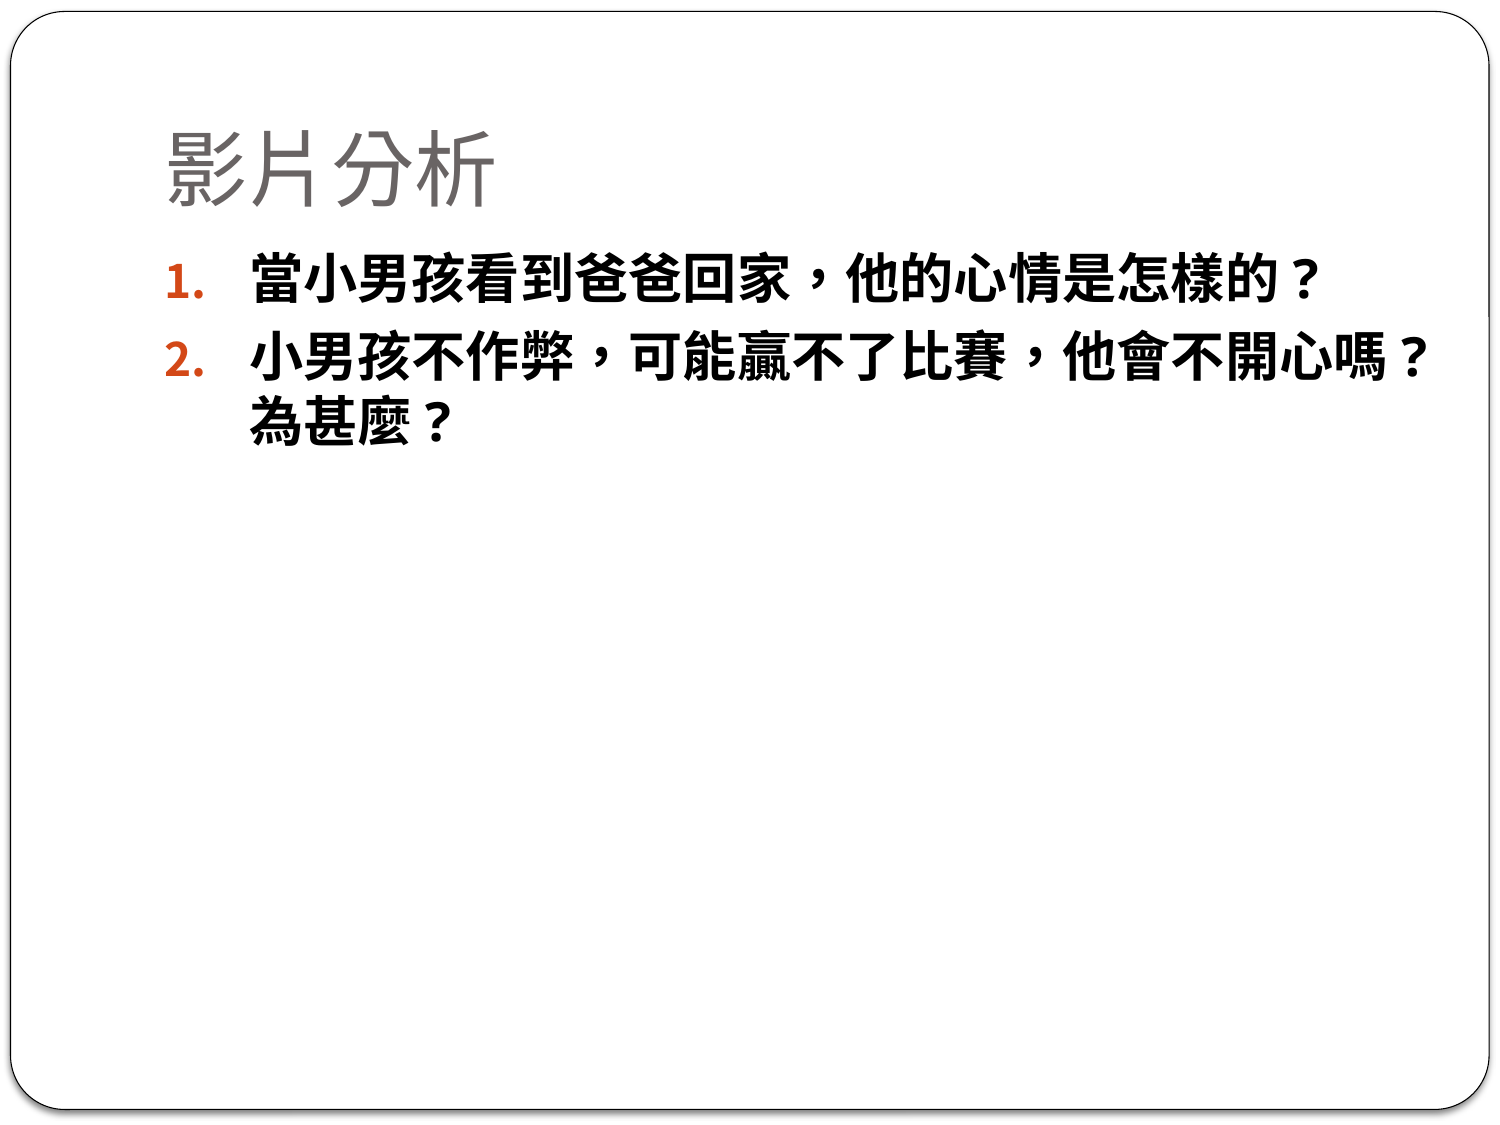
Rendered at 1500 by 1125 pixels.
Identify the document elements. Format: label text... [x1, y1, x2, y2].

title 影片分析 [150, 45, 1425, 233]
list 當小男孩看到爸爸回家，他的心情是怎樣的? 小男孩不作弊，可能贏不了比賽，他會不開心嗎?為甚麼? [150, 237, 1425, 988]
